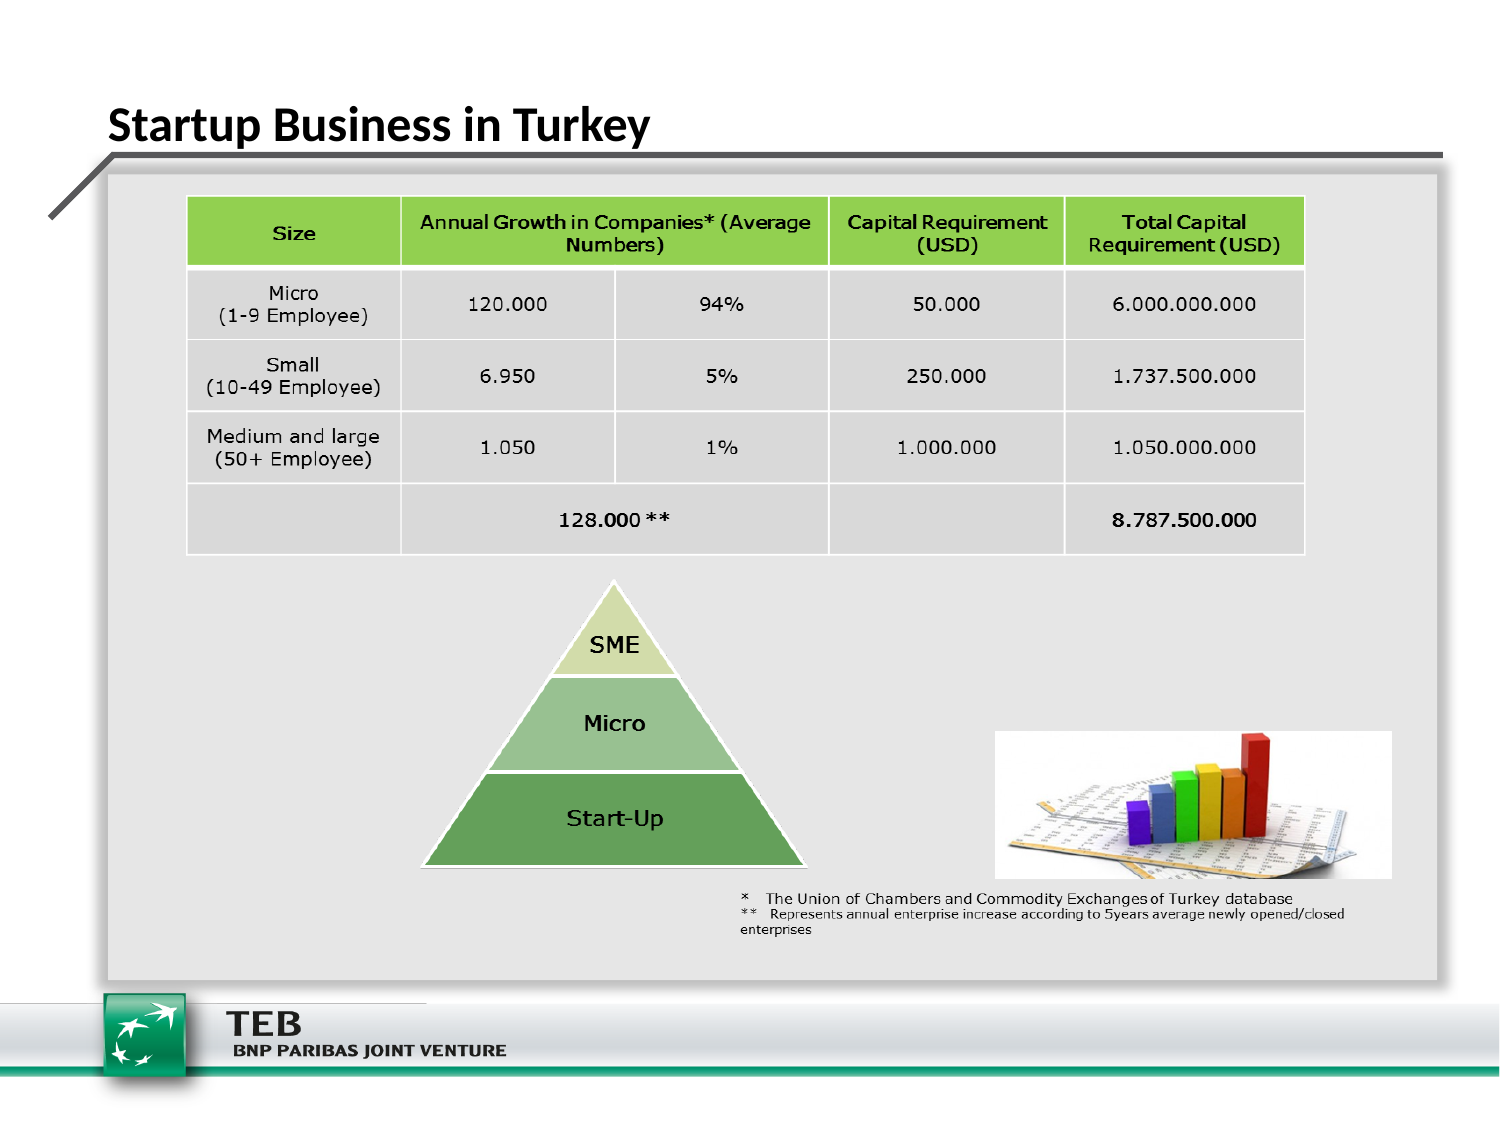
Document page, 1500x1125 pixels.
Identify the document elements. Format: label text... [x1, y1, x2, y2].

picture [186, 194, 1393, 944]
text_box [108, 174, 1438, 981]
text_box Startup Business in Turkey [108, 83, 1373, 160]
picture [0, 973, 1500, 1111]
